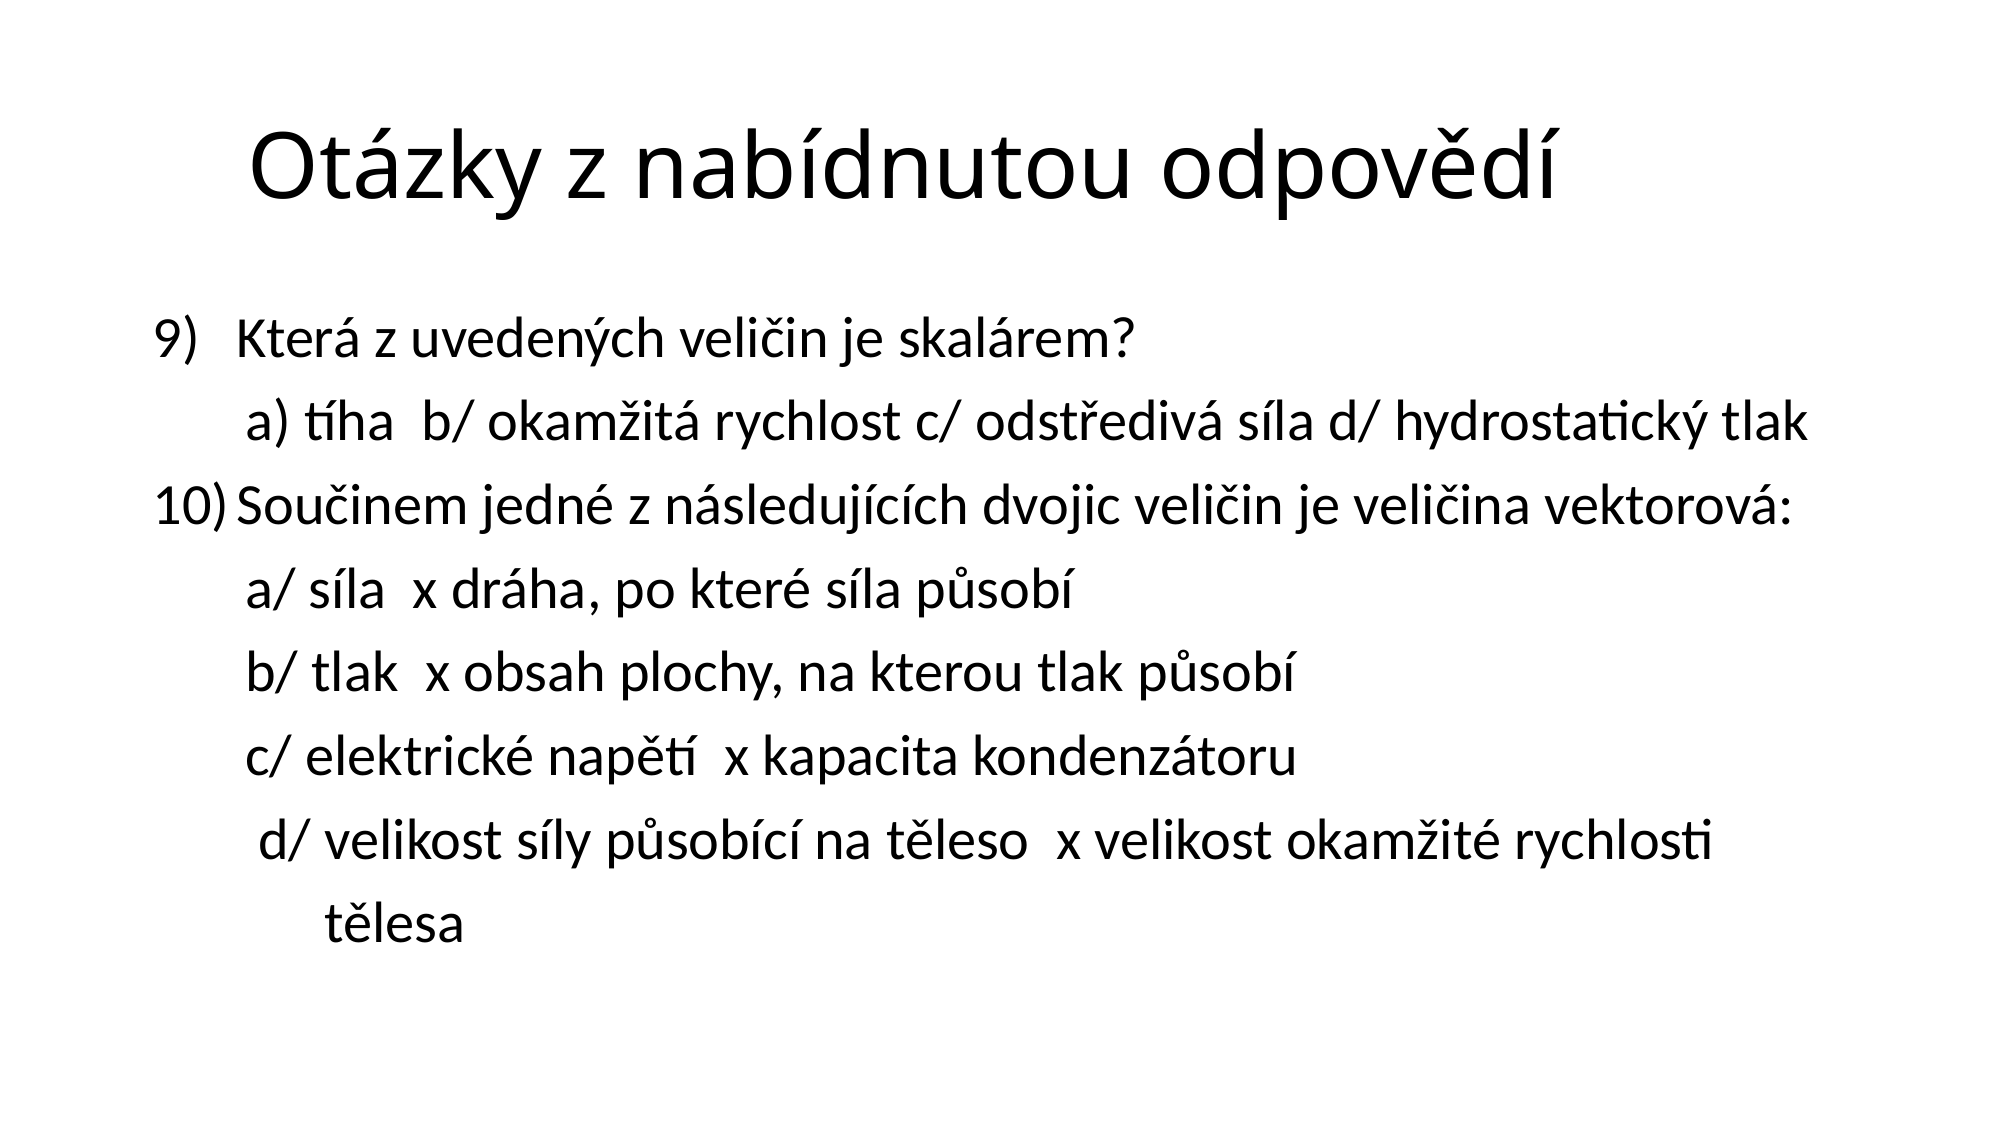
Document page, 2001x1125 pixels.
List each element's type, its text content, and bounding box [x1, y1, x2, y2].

list Která z uvedených veličin je skalárem? a) tíha b/ okamžitá rychlost c/ odstředivá síla d/ hydrostatický tlak Součinem jedné z následujících dvojic veličin je veličina vektorová: a/ síla x dráha, po které síla působí b/ tlak x obsah plochy, na kterou tlak působí c/ elektrické napětí x kapacita kondenzátoru d/ velikost síly působící na těleso x velikost okamžité rychlosti tělesa [137, 299, 1863, 1014]
title Otázky z nabídnutou odpovědí [137, 59, 1863, 278]
